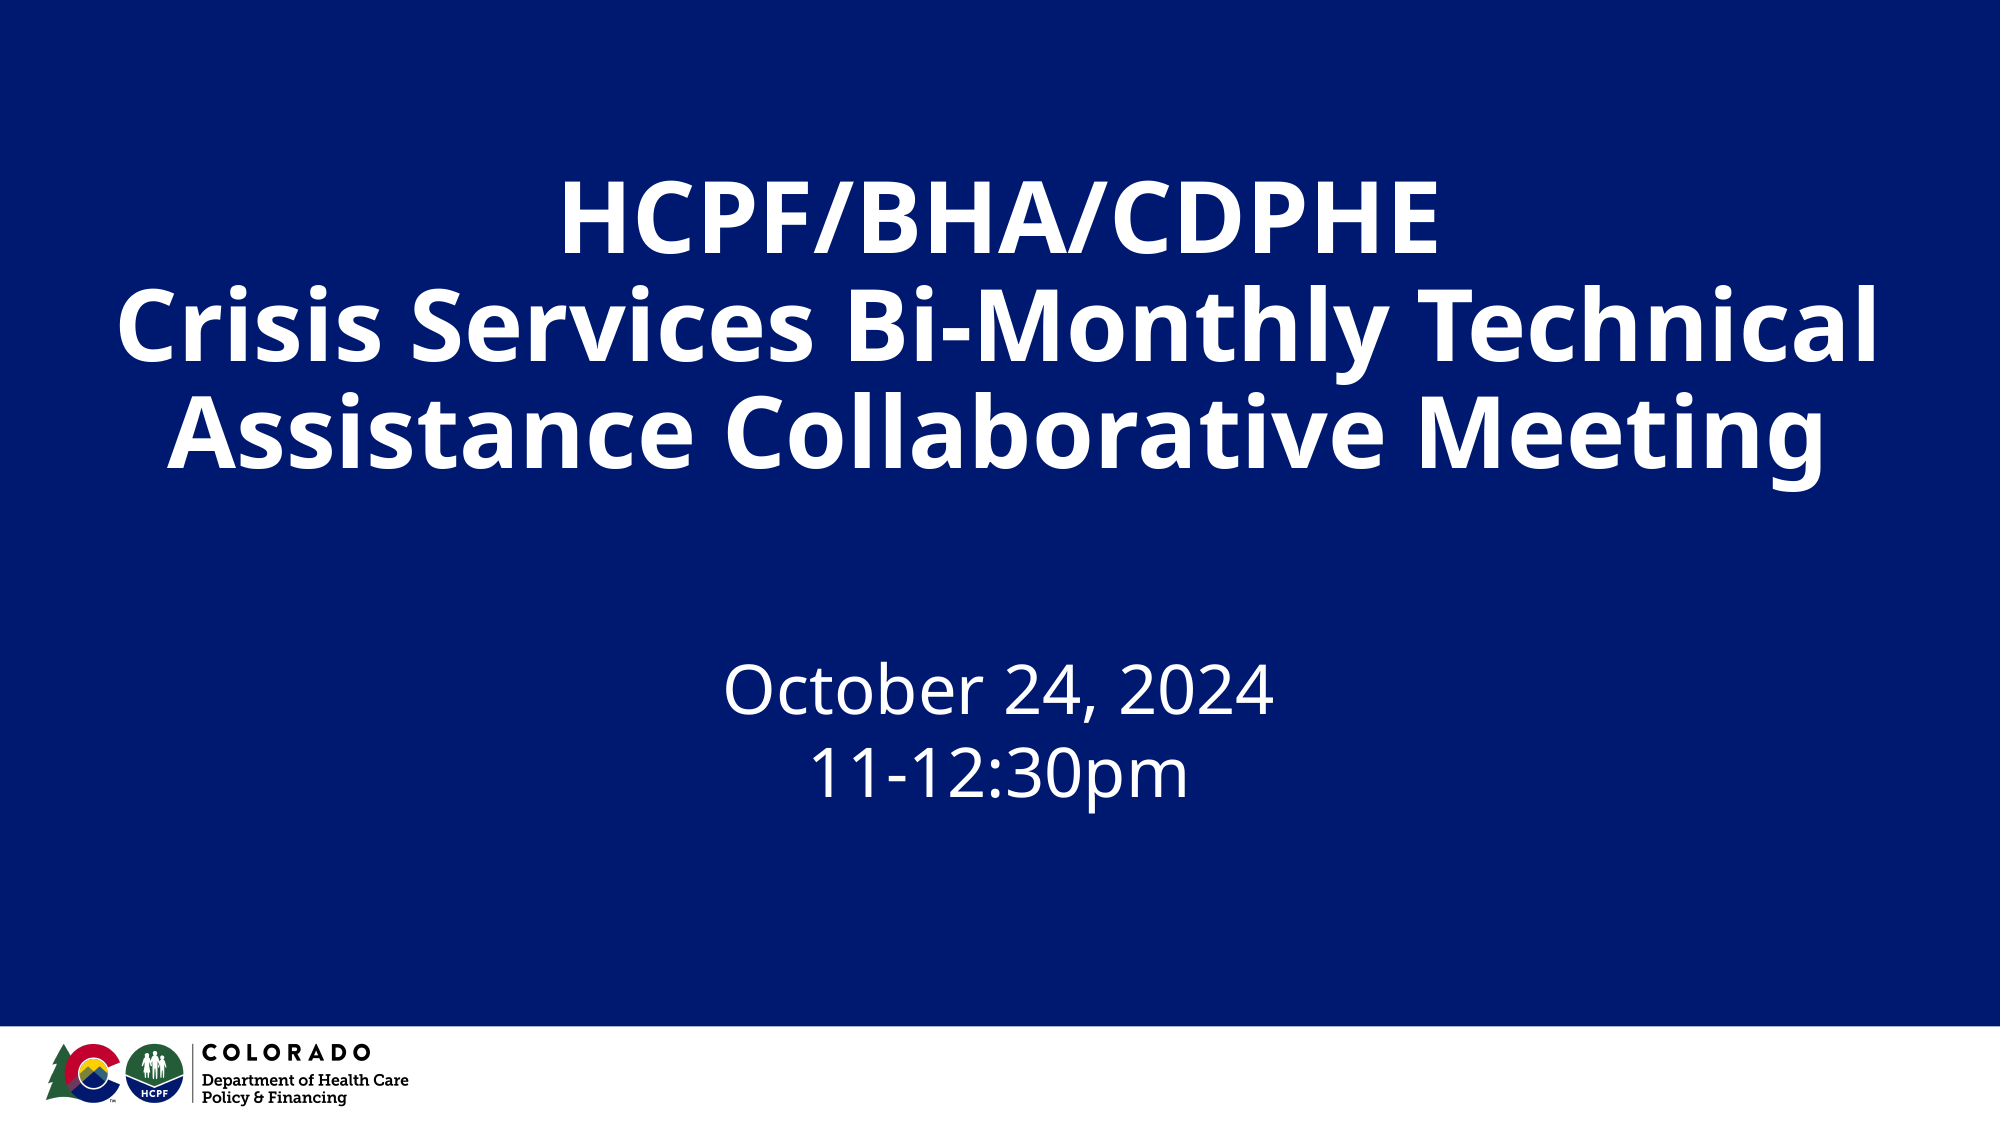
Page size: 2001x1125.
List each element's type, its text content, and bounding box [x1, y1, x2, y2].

title HCPF/BHA/CDPHE Crisis Services Bi-Monthly Technical Assistance Collaborative Meeting [60, 214, 1938, 443]
picture [45, 1043, 409, 1107]
text_box October 24, 2024 11-12:30pm [306, 638, 1692, 819]
